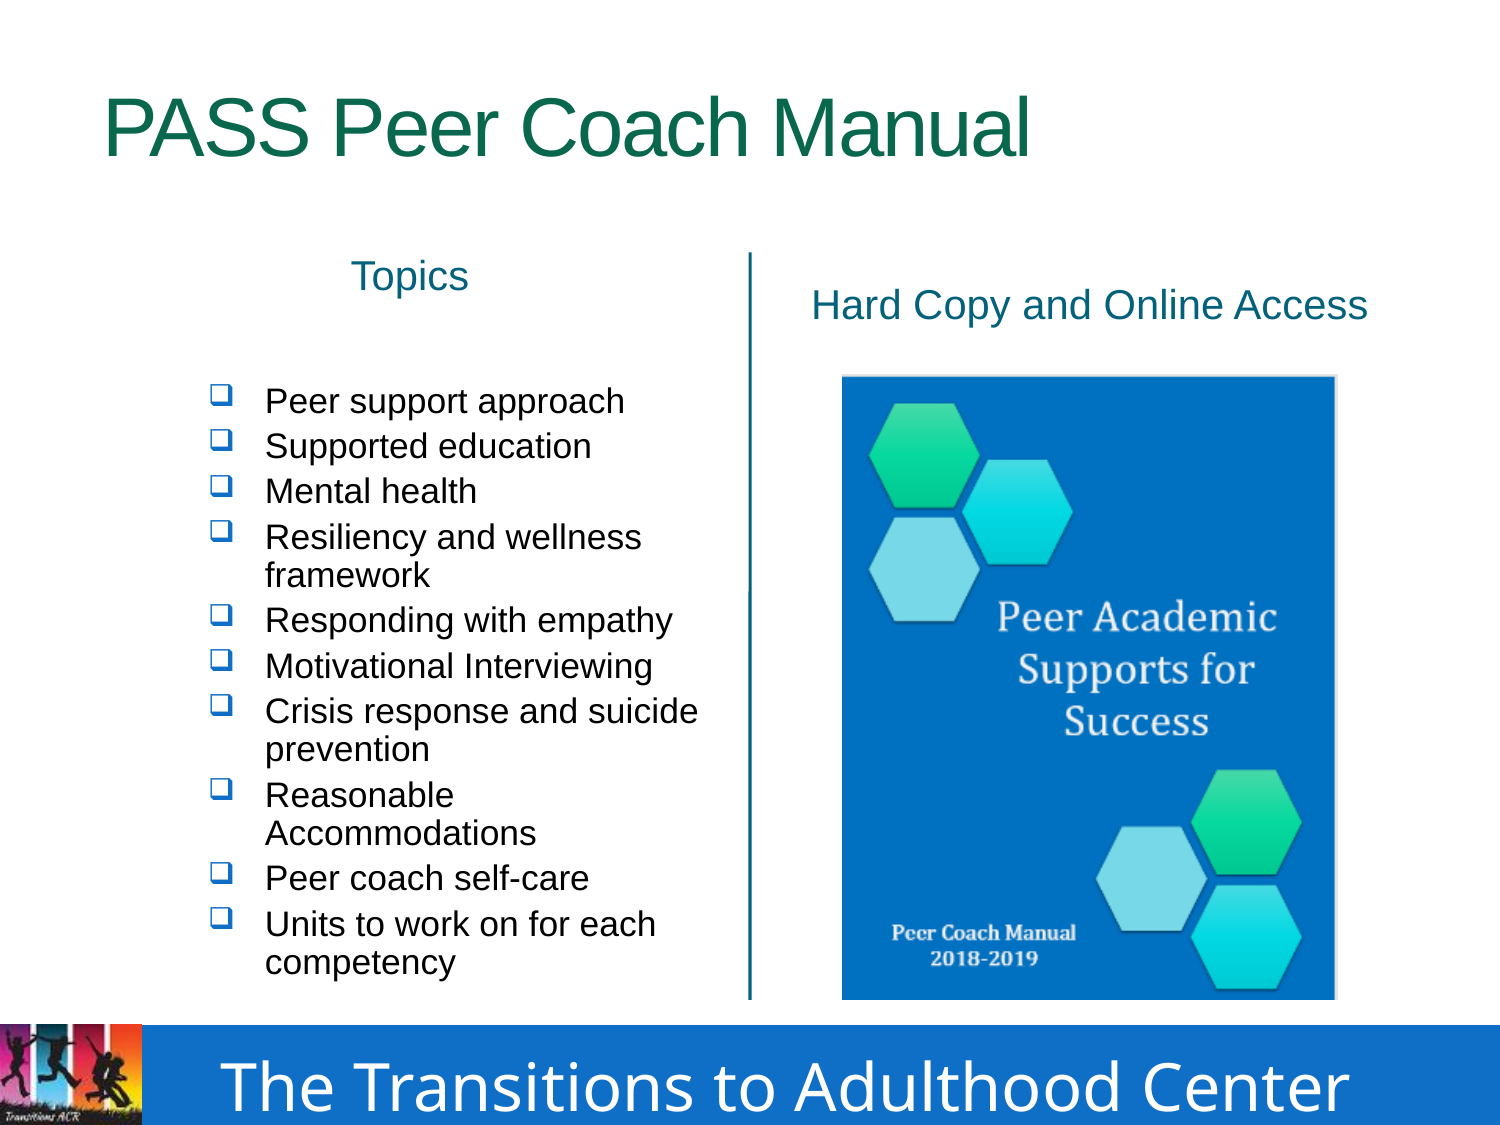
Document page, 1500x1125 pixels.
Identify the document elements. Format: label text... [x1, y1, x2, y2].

list Peer support approach Supported education Mental health Resiliency and wellness framework Responding with empathy Motivational Interviewing Crisis response and suicide prevention Reasonable Accommodations Peer coach self-care Units to work on for each competency [99, 375, 720, 1000]
picture [0, 1024, 142, 1125]
title PASS Peer Coach Manual [87, 37, 1421, 209]
picture [842, 374, 1338, 1001]
list Hard Copy and Online Access [780, 249, 1400, 355]
list Topics [99, 249, 720, 355]
